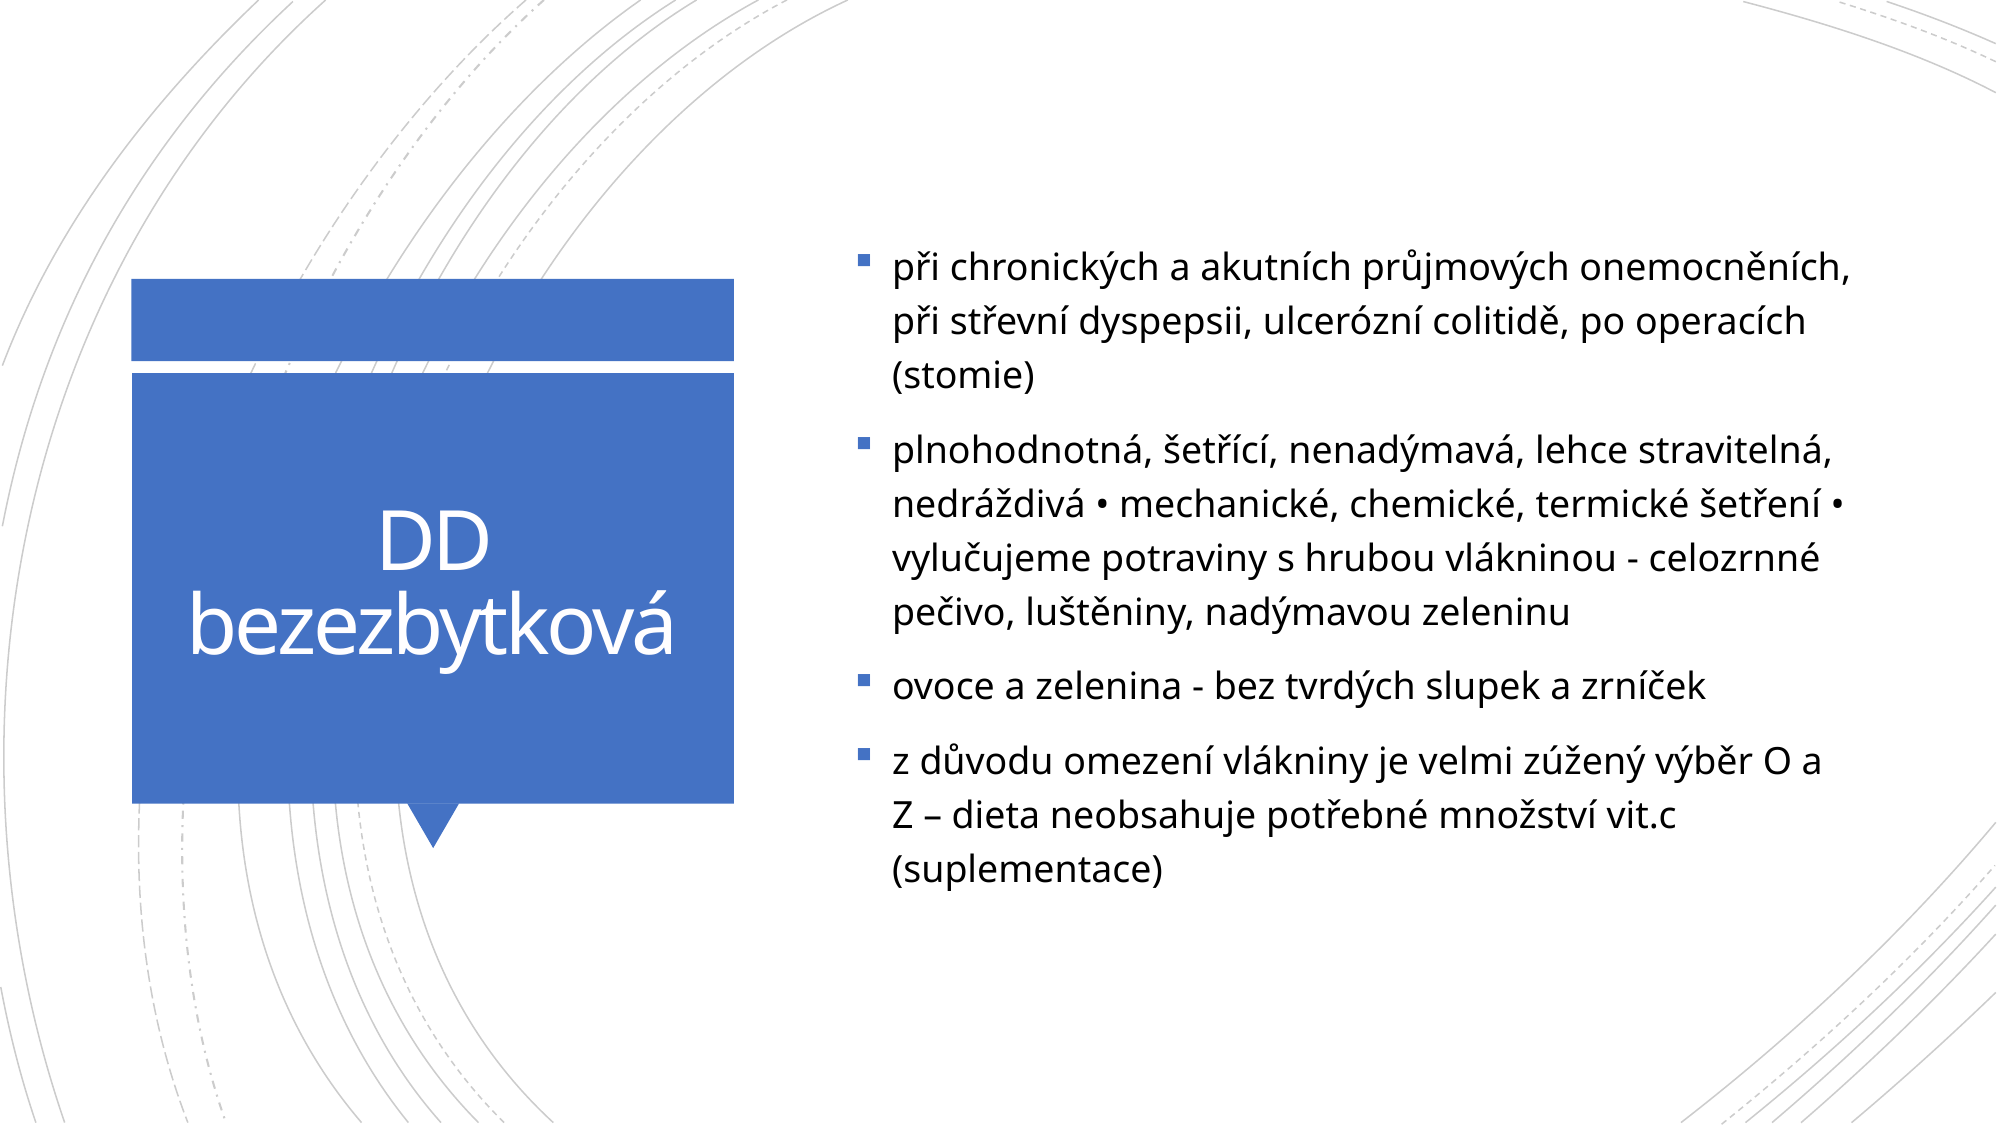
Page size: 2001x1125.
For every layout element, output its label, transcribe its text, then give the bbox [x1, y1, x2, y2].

list při chronických a akutních průjmových onemocněních, při střevní dyspepsii, ulcerózní colitidě, po operacích (stomie) plnohodnotná, šetřící, nenadýmavá, lehce stravitelná, nedráždivá • mechanické, chemické, termické šetření • vylučujeme potraviny s hrubou vlákninou - celozrnné pečivo, luštěniny, nadýmavou zeleninu ovoce a zelenina - bez tvrdých slupek a zrníček z důvodu omezení vlákniny je velmi zúžený výběr O a Z – dieta neobsahuje potřebné množství vit.c (suplementace) [839, 131, 1871, 993]
title DD bezezbytková [145, 385, 720, 789]
